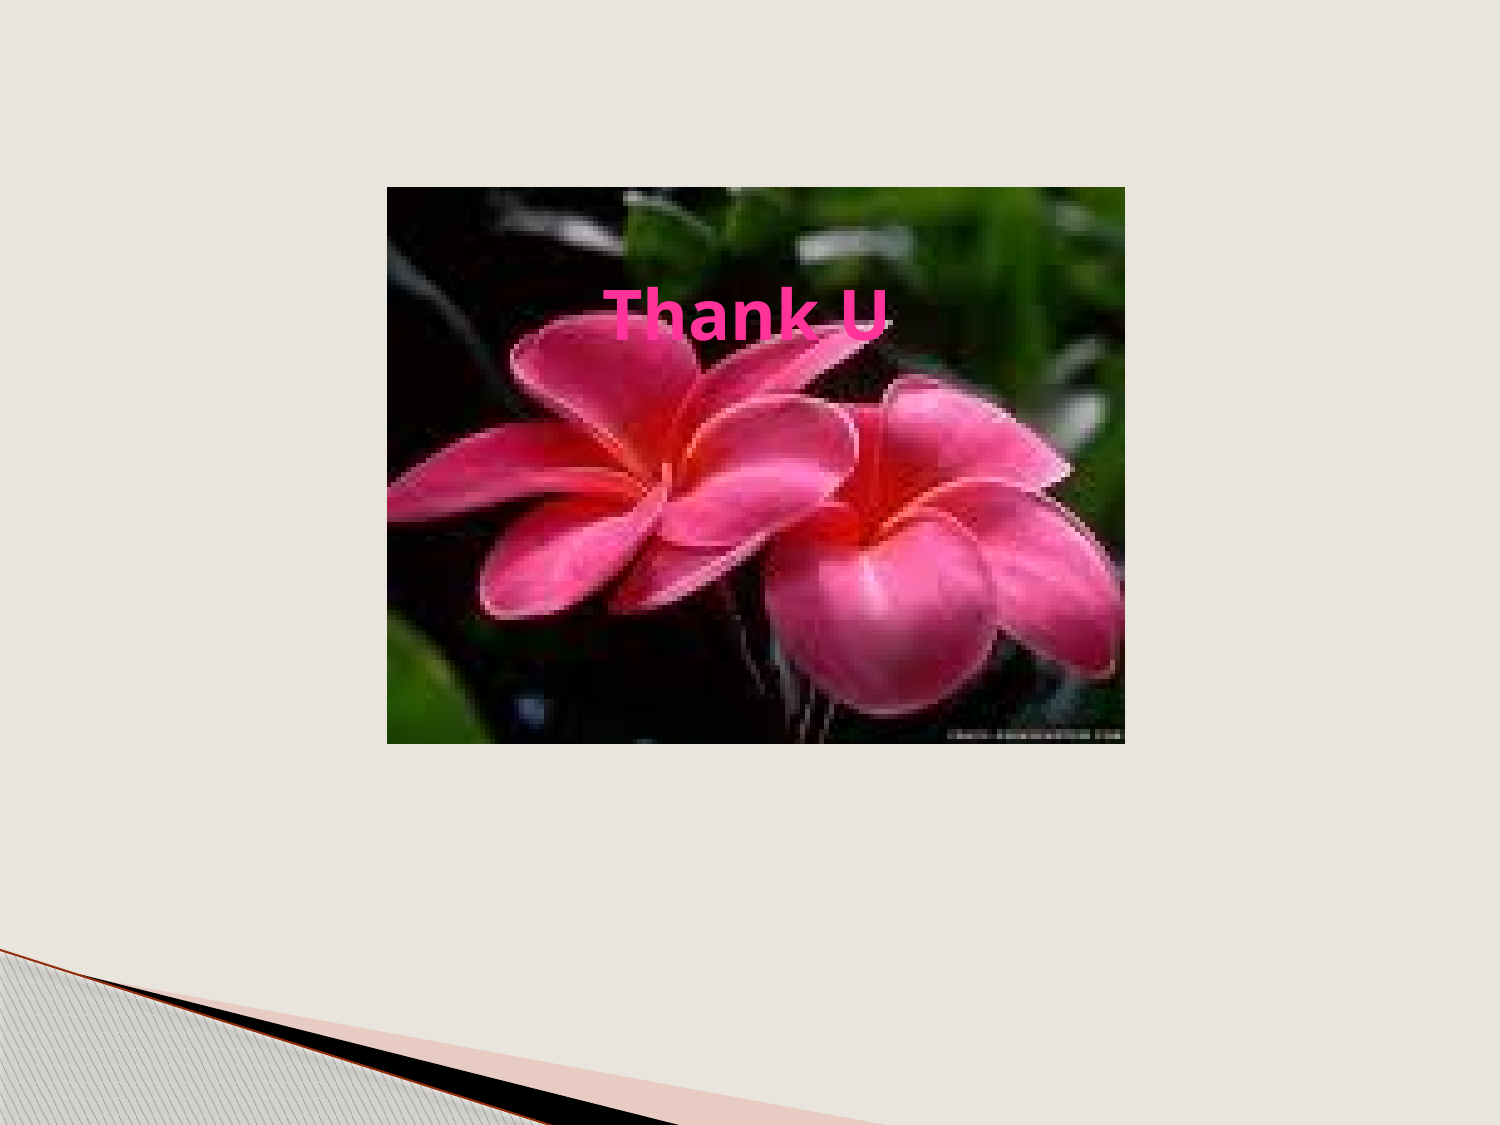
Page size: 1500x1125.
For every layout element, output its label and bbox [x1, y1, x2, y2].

picture [387, 187, 1126, 744]
